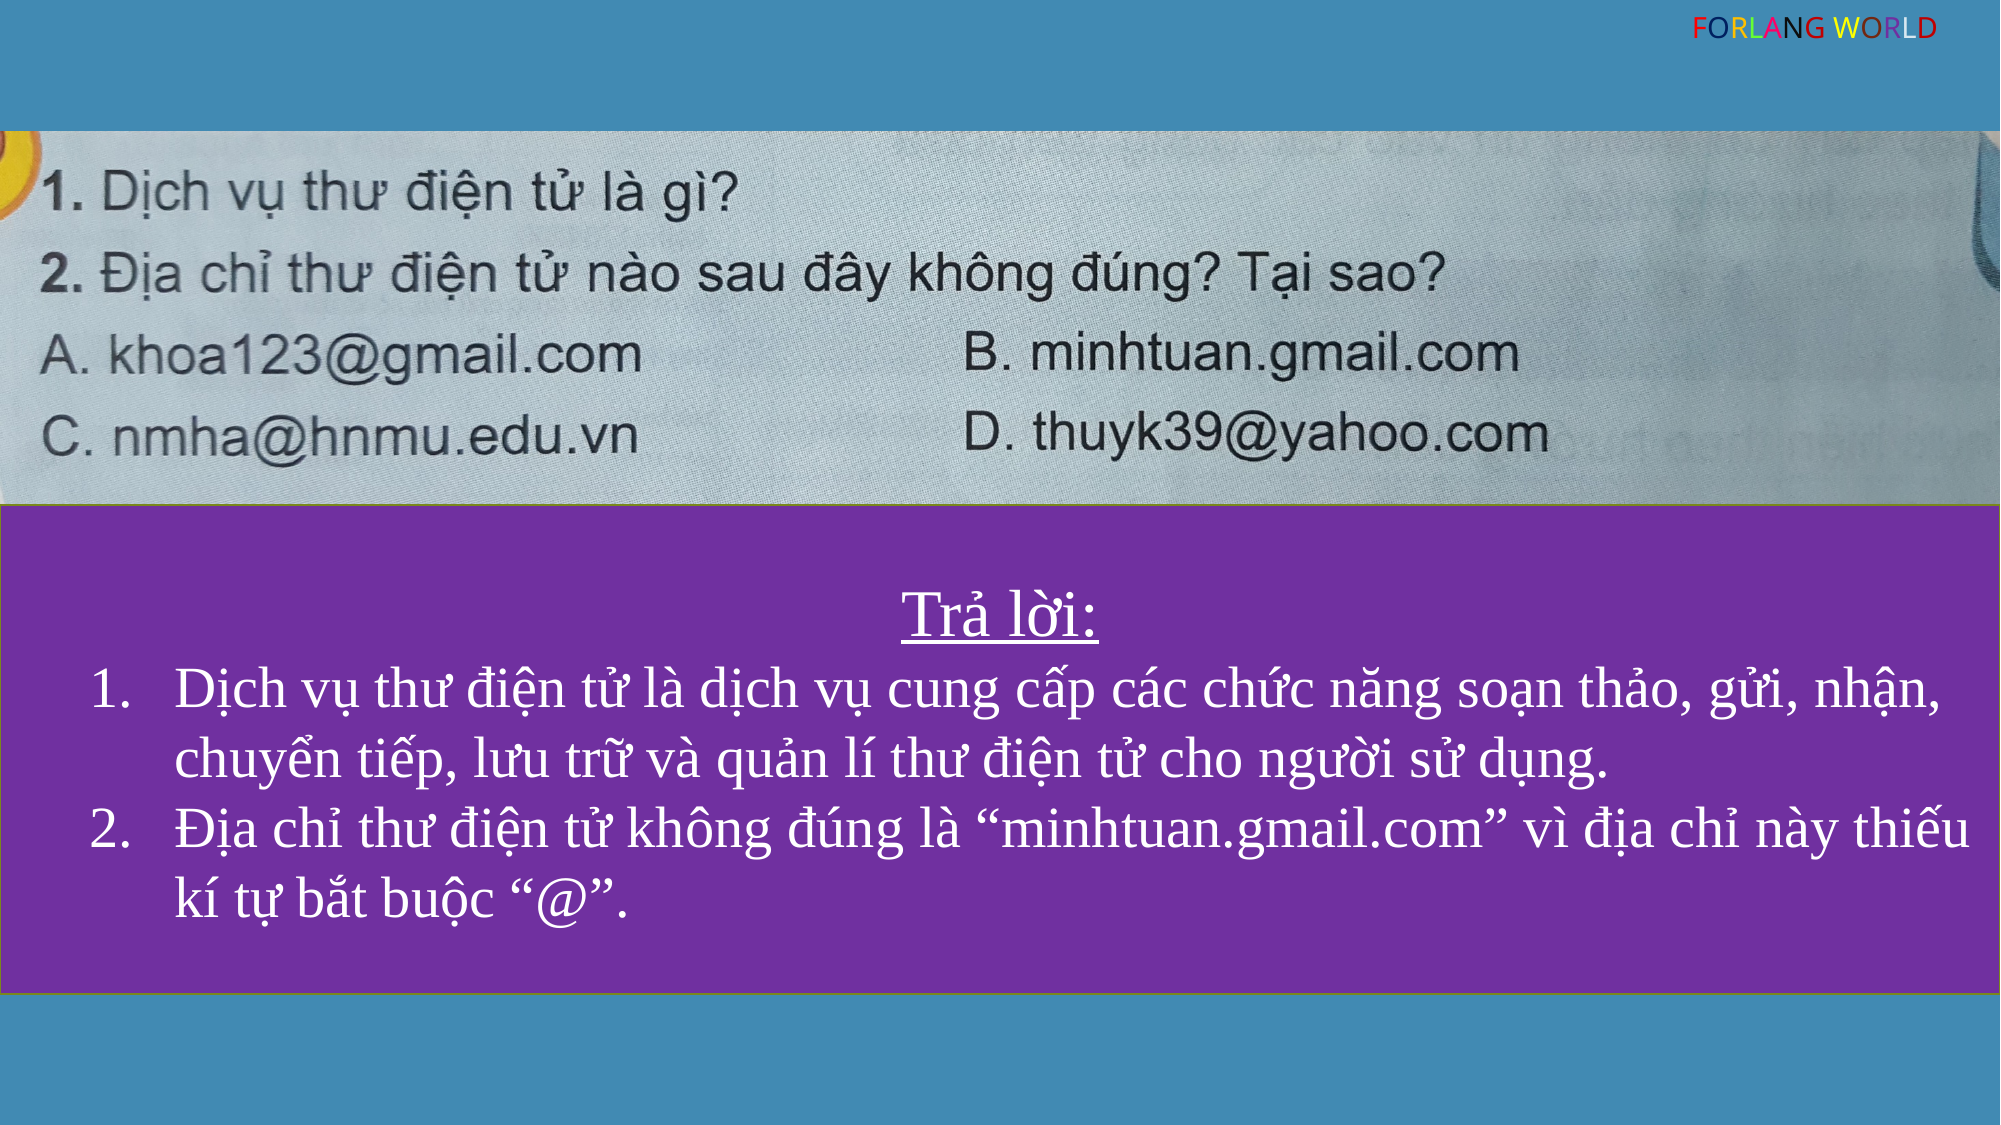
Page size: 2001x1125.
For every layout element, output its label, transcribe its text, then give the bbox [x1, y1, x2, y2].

text_box Trả lời: Dịch vụ thư điện tử là dịch vụ cung cấp các chức năng soạn thảo, gửi, nhận, chuyển tiếp, lưu trữ và quản lí thư điện tử cho người sử dụng. Địa chỉ thư điện tử không đúng là “minhtuan.gmail.com” vì địa chỉ này thiếu kí tự bắt buộc “@”. [0, 505, 2000, 995]
text_box FORLANG WORLD [1677, 1, 2000, 52]
picture [0, 131, 2000, 505]
